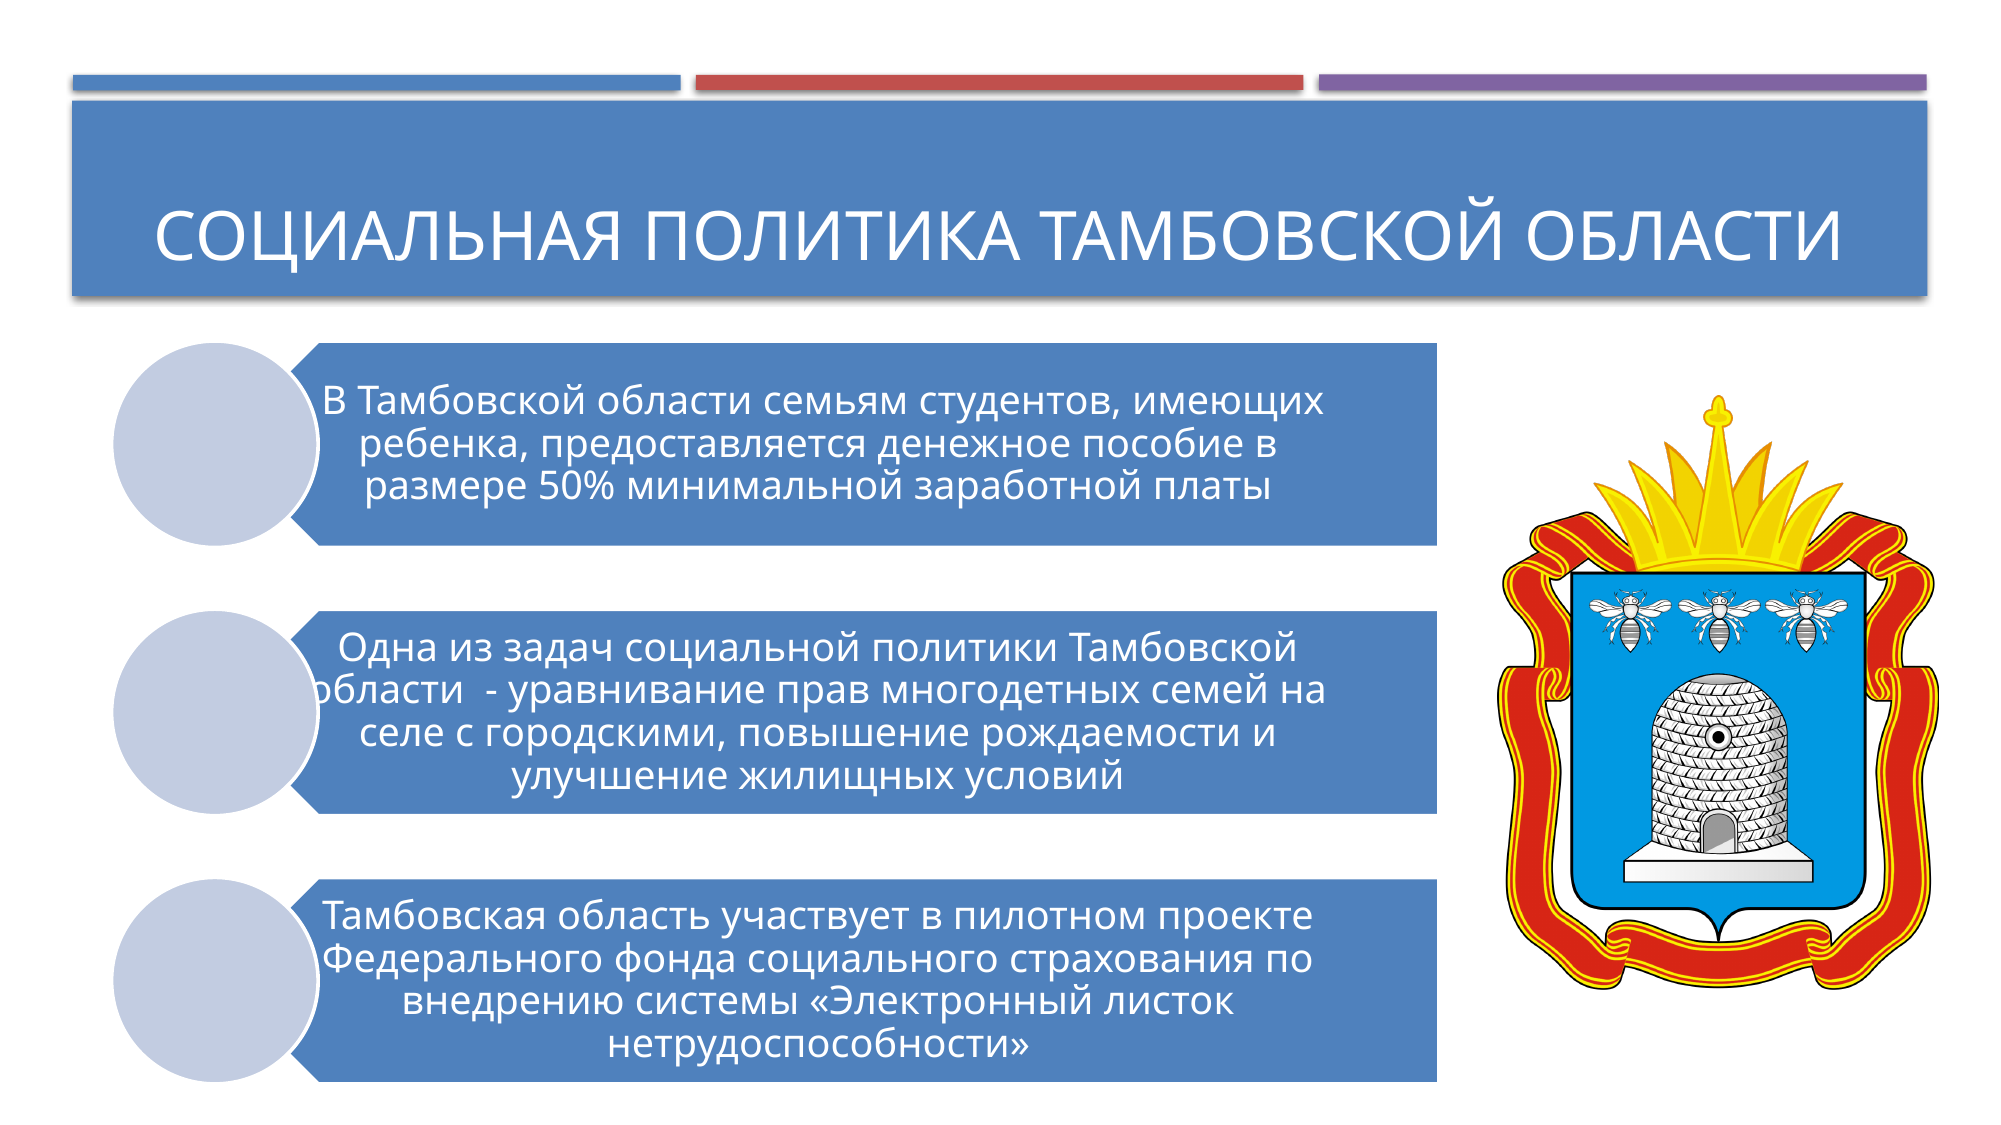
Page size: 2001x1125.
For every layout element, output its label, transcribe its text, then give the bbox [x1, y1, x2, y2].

picture [1496, 395, 1940, 990]
title Социальная Политика тамбовской области [95, 115, 1905, 282]
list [0, 340, 1697, 1085]
